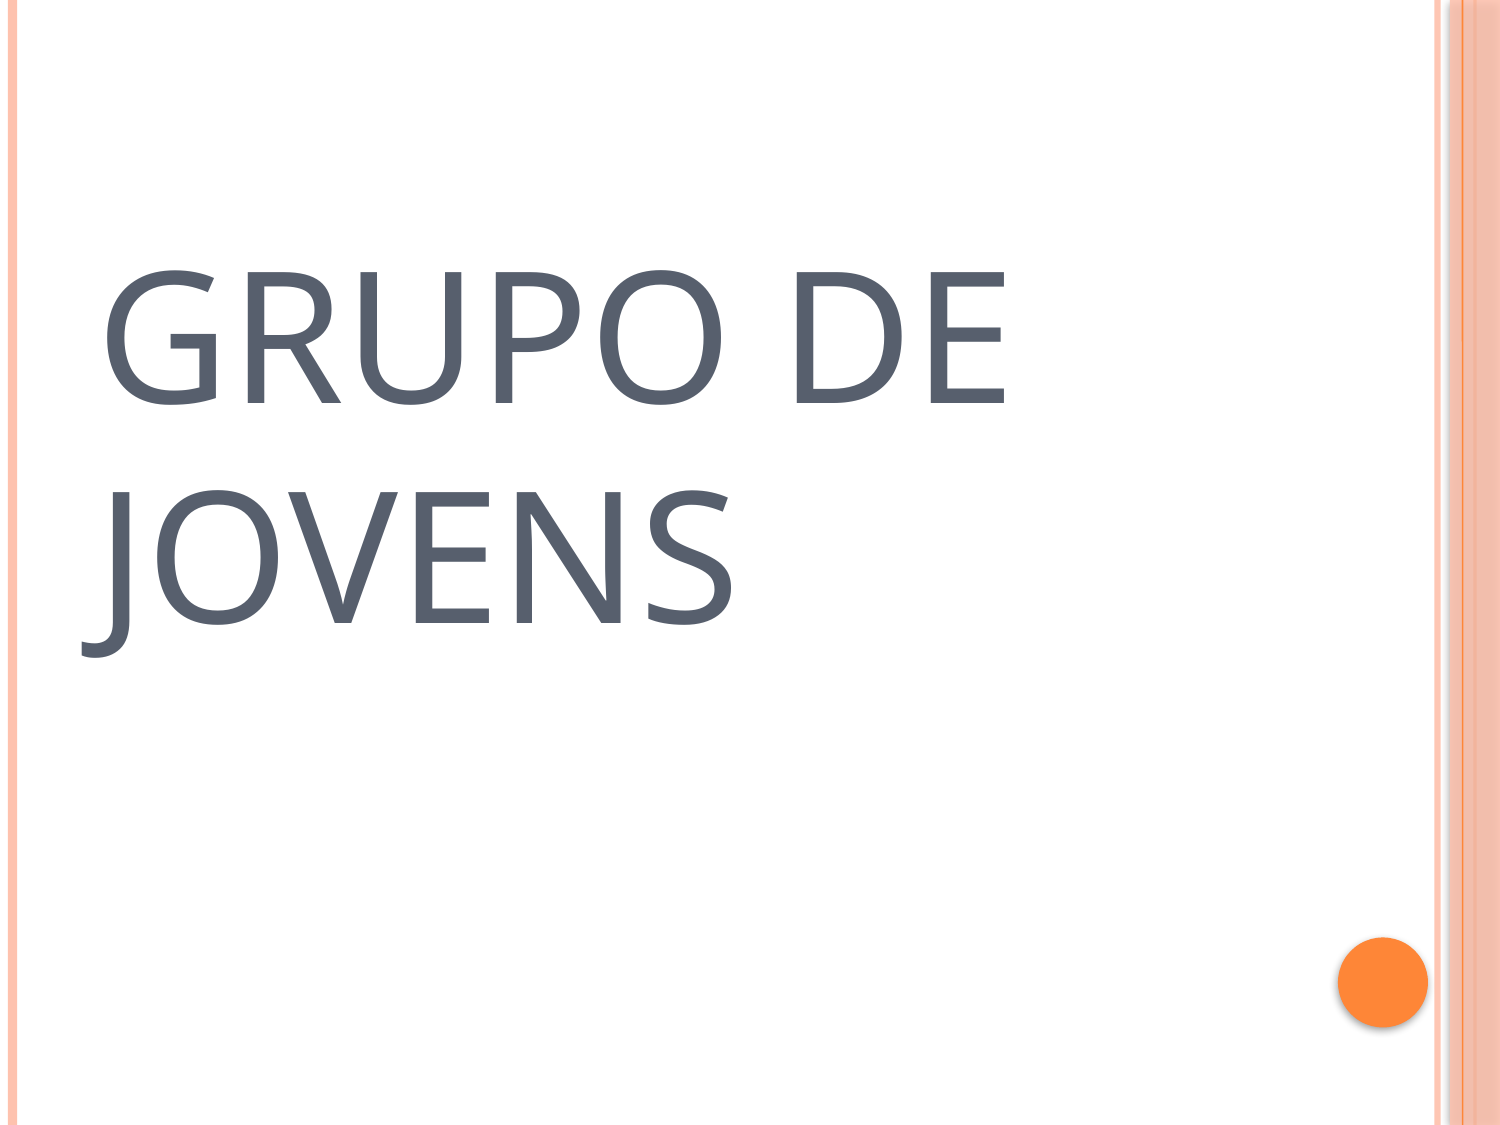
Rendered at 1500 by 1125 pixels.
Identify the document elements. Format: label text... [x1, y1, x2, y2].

title Grupo de Jovens [82, 269, 1196, 668]
